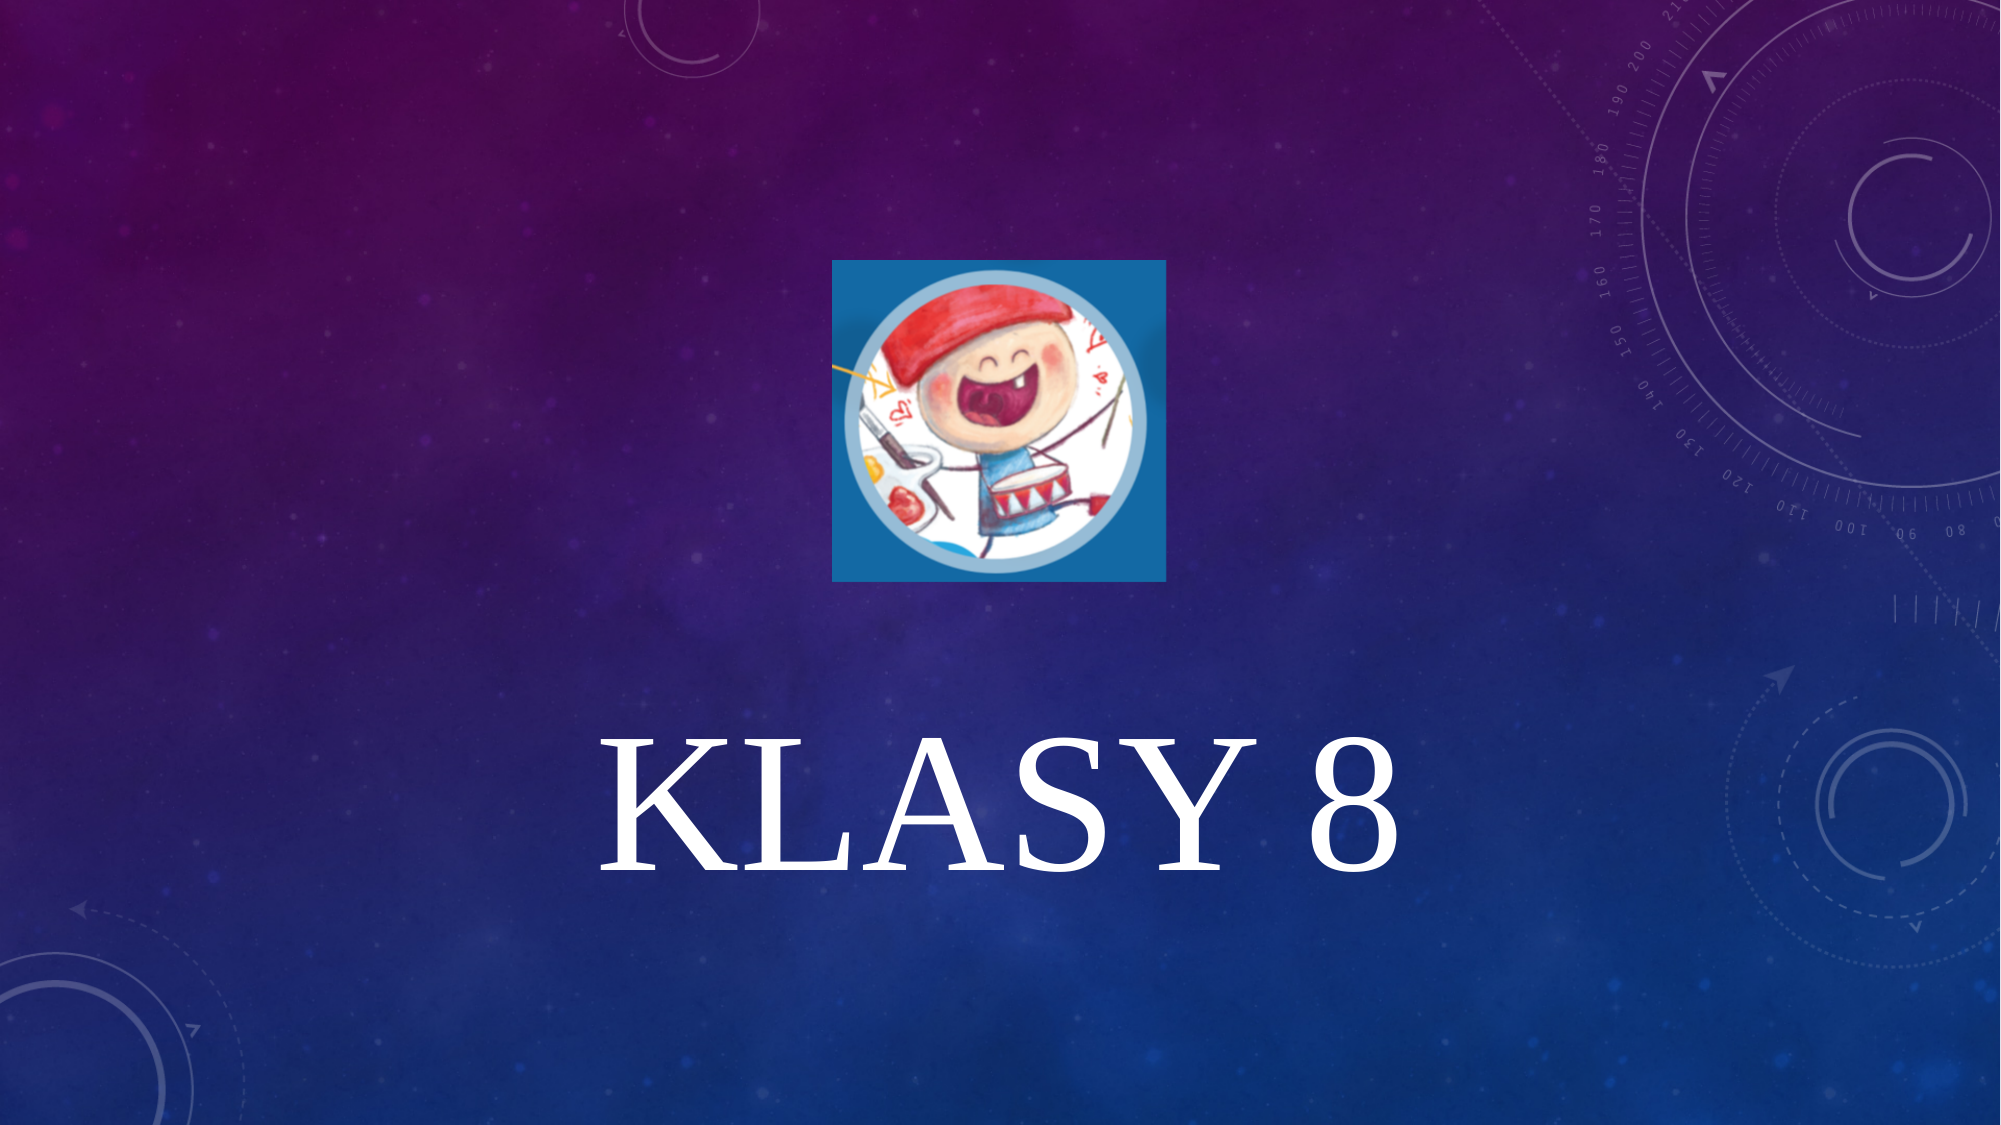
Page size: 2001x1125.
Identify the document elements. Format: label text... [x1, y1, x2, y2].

title Klasy 8 [137, 681, 1863, 900]
picture [0, 0, 2001, 1125]
